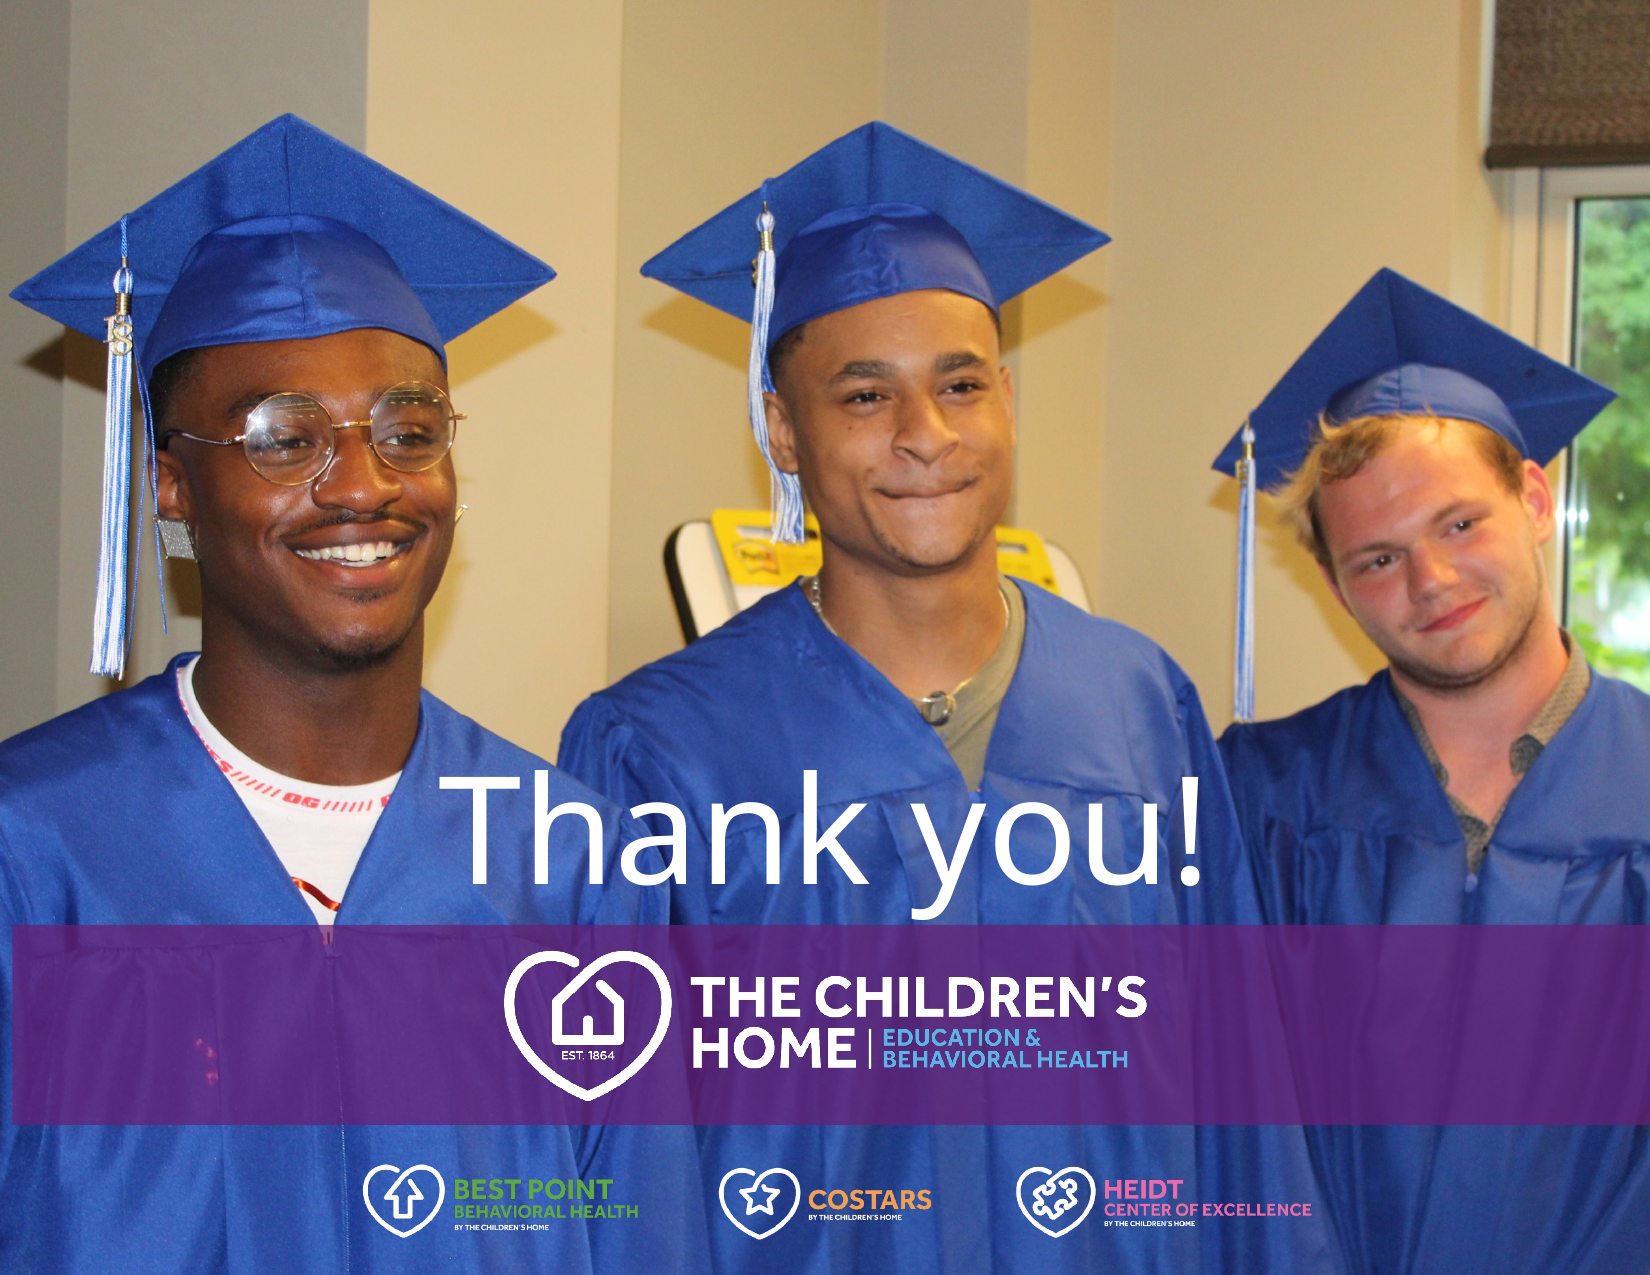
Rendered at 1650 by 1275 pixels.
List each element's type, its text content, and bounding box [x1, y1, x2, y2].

picture [0, 0, 1650, 1275]
title Thank you! [135, 750, 1515, 900]
picture [500, 949, 1150, 1102]
